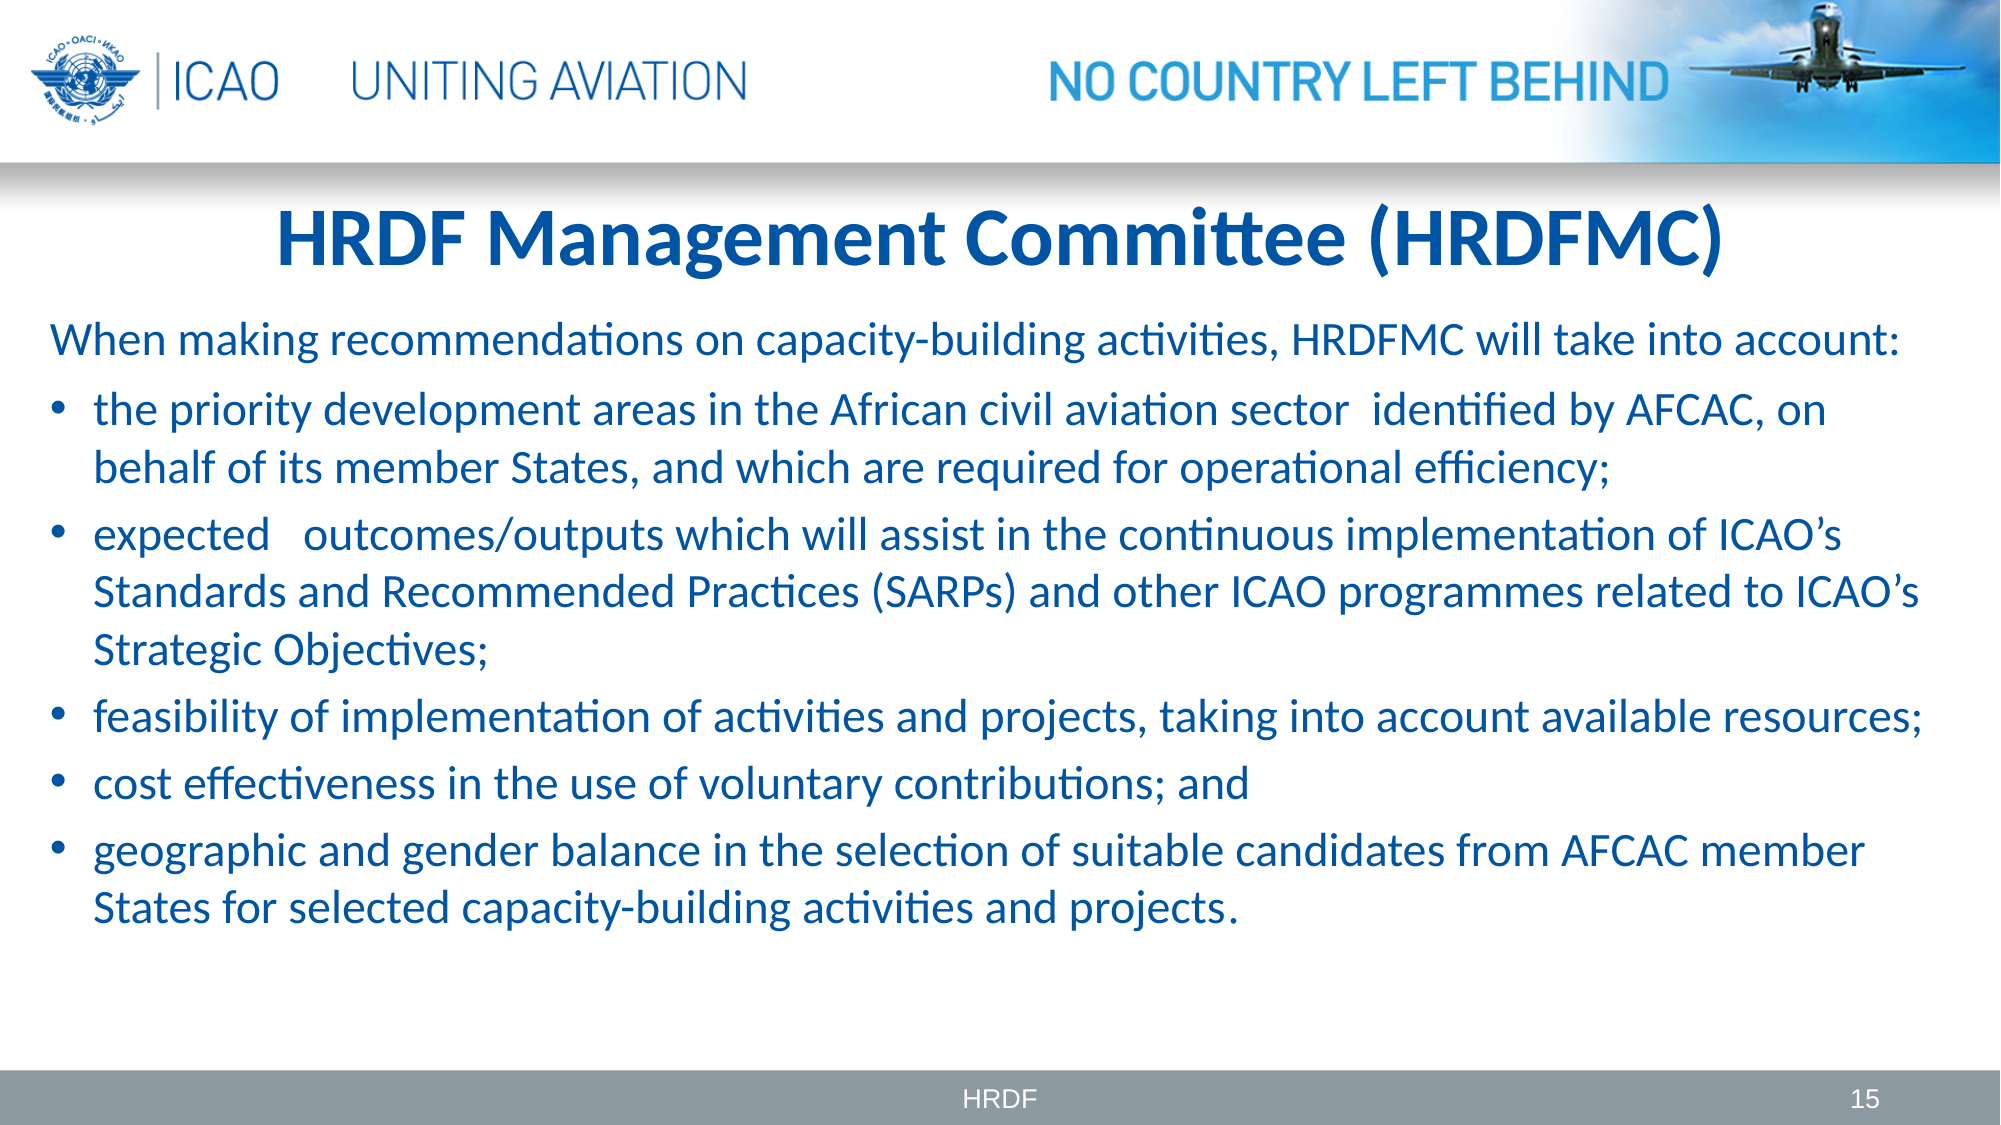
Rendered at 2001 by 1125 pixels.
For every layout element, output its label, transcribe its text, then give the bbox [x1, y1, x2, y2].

picture [0, 0, 2000, 215]
footer HRDF [683, 1070, 1317, 1125]
slide_number 15 [1433, 1070, 1900, 1125]
list When making recommendations on capacity-building activities, HRDFMC will take into account: the priority development areas in the African civil aviation sector identified by AFCAC, on behalf of its member States, and which are required for operational efficiency; expected outcomes/outputs which will assist in the continuous implementation of ICAO’s Standards and Recommended Practices (SARPs) and other ICAO programmes related to ICAO’s Strategic Objectives; feasibility of implementation of activities and projects, taking into account available resources; cost effectiveness in the use of voluntary contributions; and geographic and gender balance in the selection of suitable candidates from AFCAC member States for selected capacity-building activities and projects. [29, 298, 1966, 1082]
title HRDF Management Committee (HRDFMC) [101, 172, 1902, 298]
